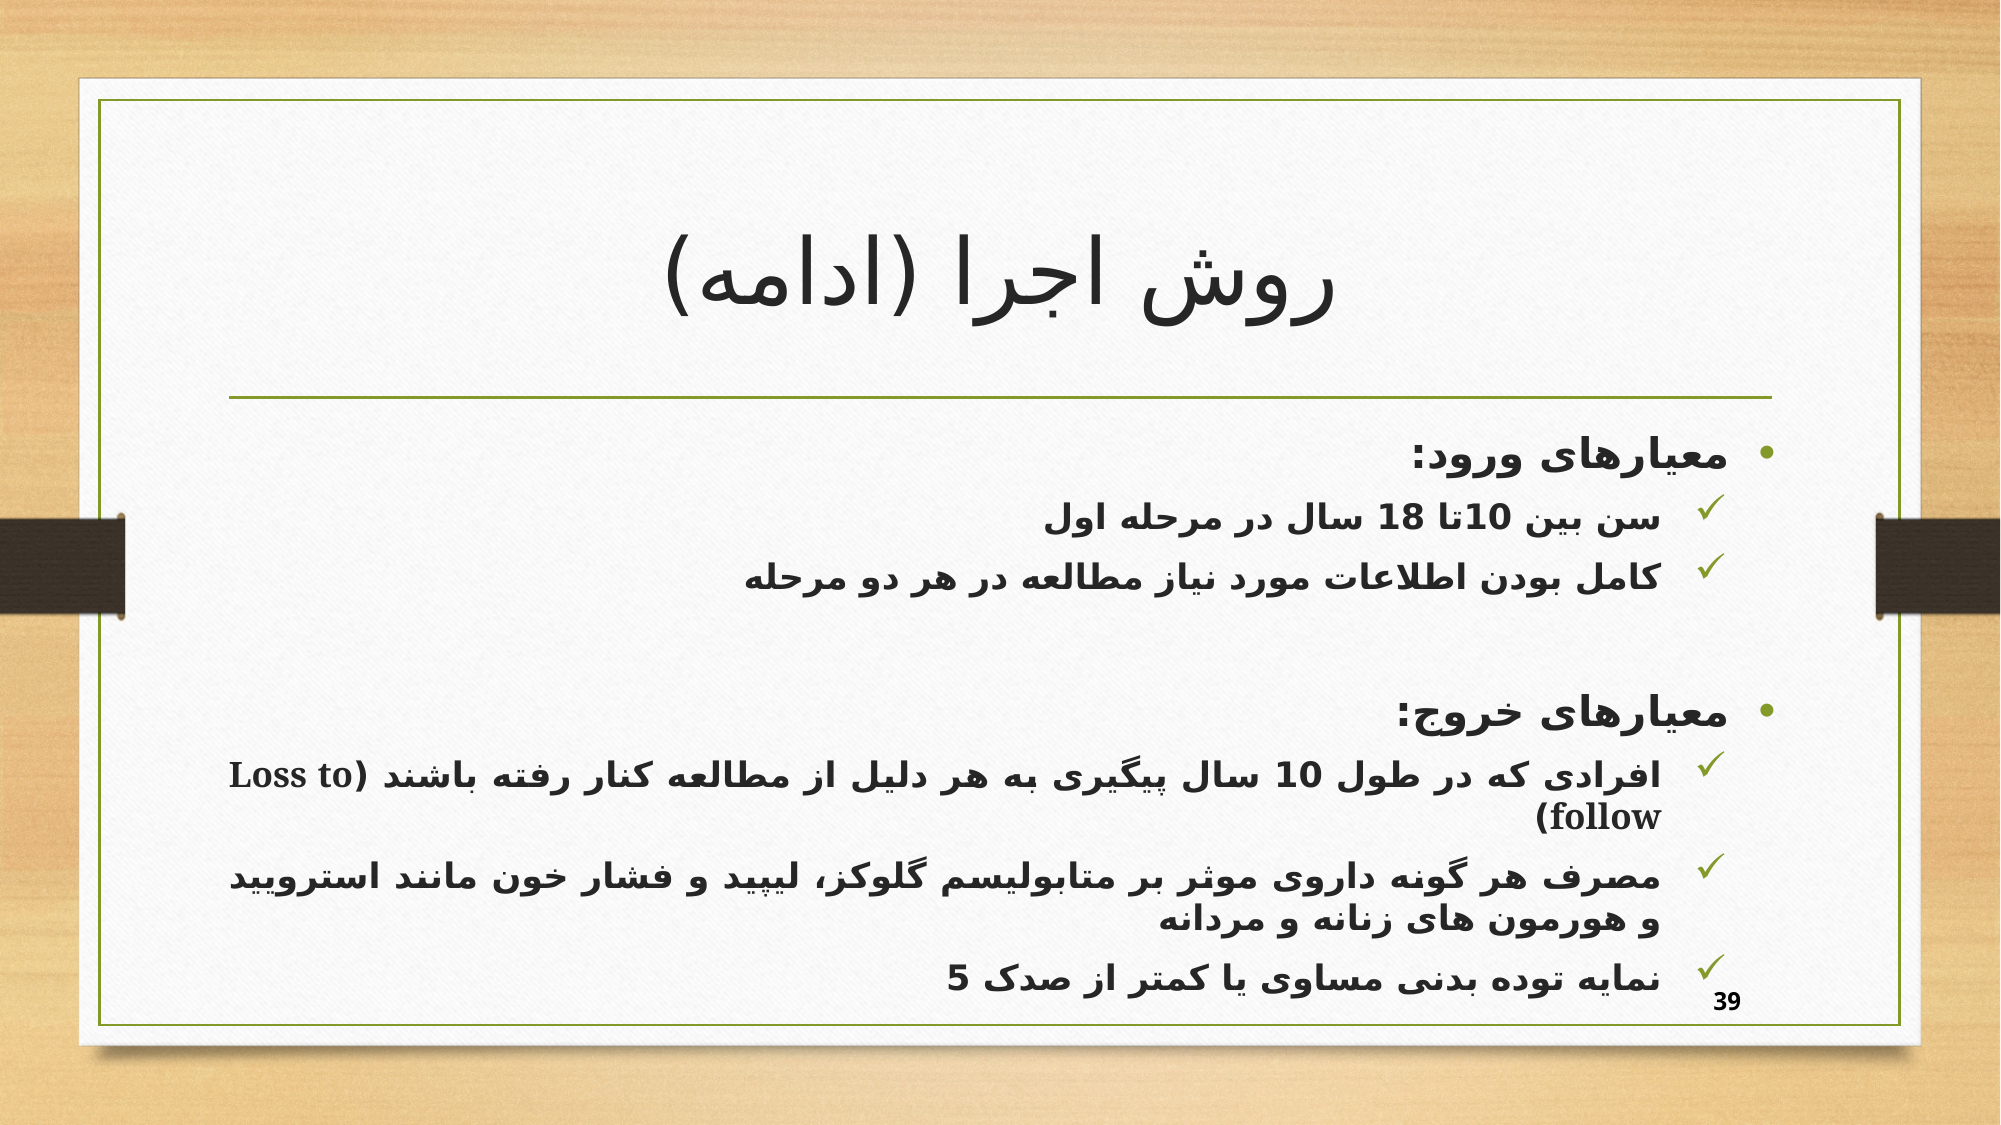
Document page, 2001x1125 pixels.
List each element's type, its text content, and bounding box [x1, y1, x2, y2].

list معیارهای ورود: سن بین 10تا 18 سال در مرحله اول کامل بودن اطلاعات مورد نیاز مطالعه در هر دو مرحله معیارهای خروج: افرادی که در طول 10 سال پیگیری به هر دلیل از مطالعه کنار رفته باشند (Loss to follow) مصرف هر گونه داروی موثر بر متابولیسم گلوکز، لیپید و فشار خون مانند استرویید و هورمون های زنانه و مردانه نمایه توده بدنی مساوی یا کمتر از صدک 5 [212, 419, 1788, 1008]
picture [0, 0, 2001, 1125]
slide_number 39 [1698, 979, 1788, 1025]
title روش اجرا (ادامه) [212, 161, 1788, 375]
